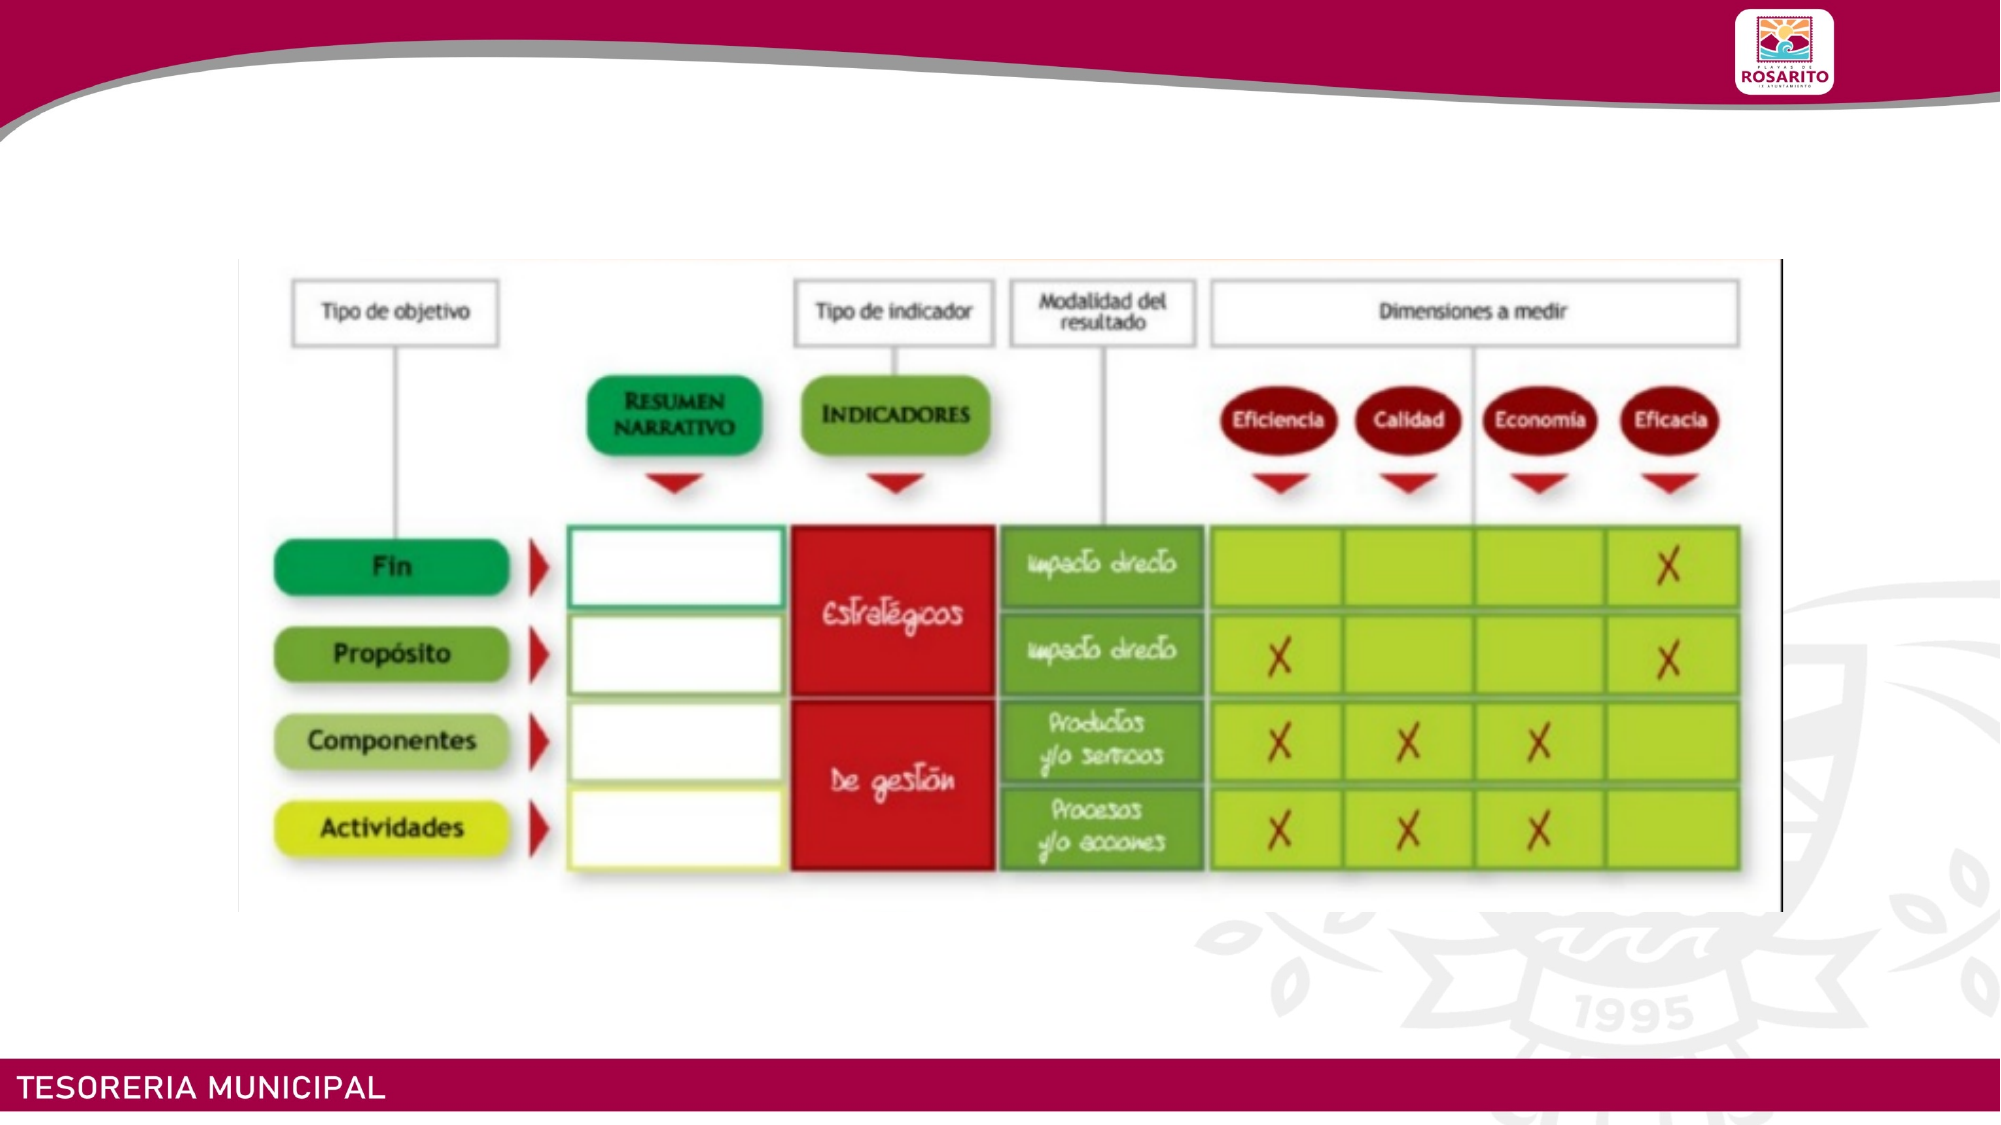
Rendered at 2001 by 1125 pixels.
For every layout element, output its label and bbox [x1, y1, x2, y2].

picture [0, 0, 2000, 1125]
list [237, 259, 1784, 913]
